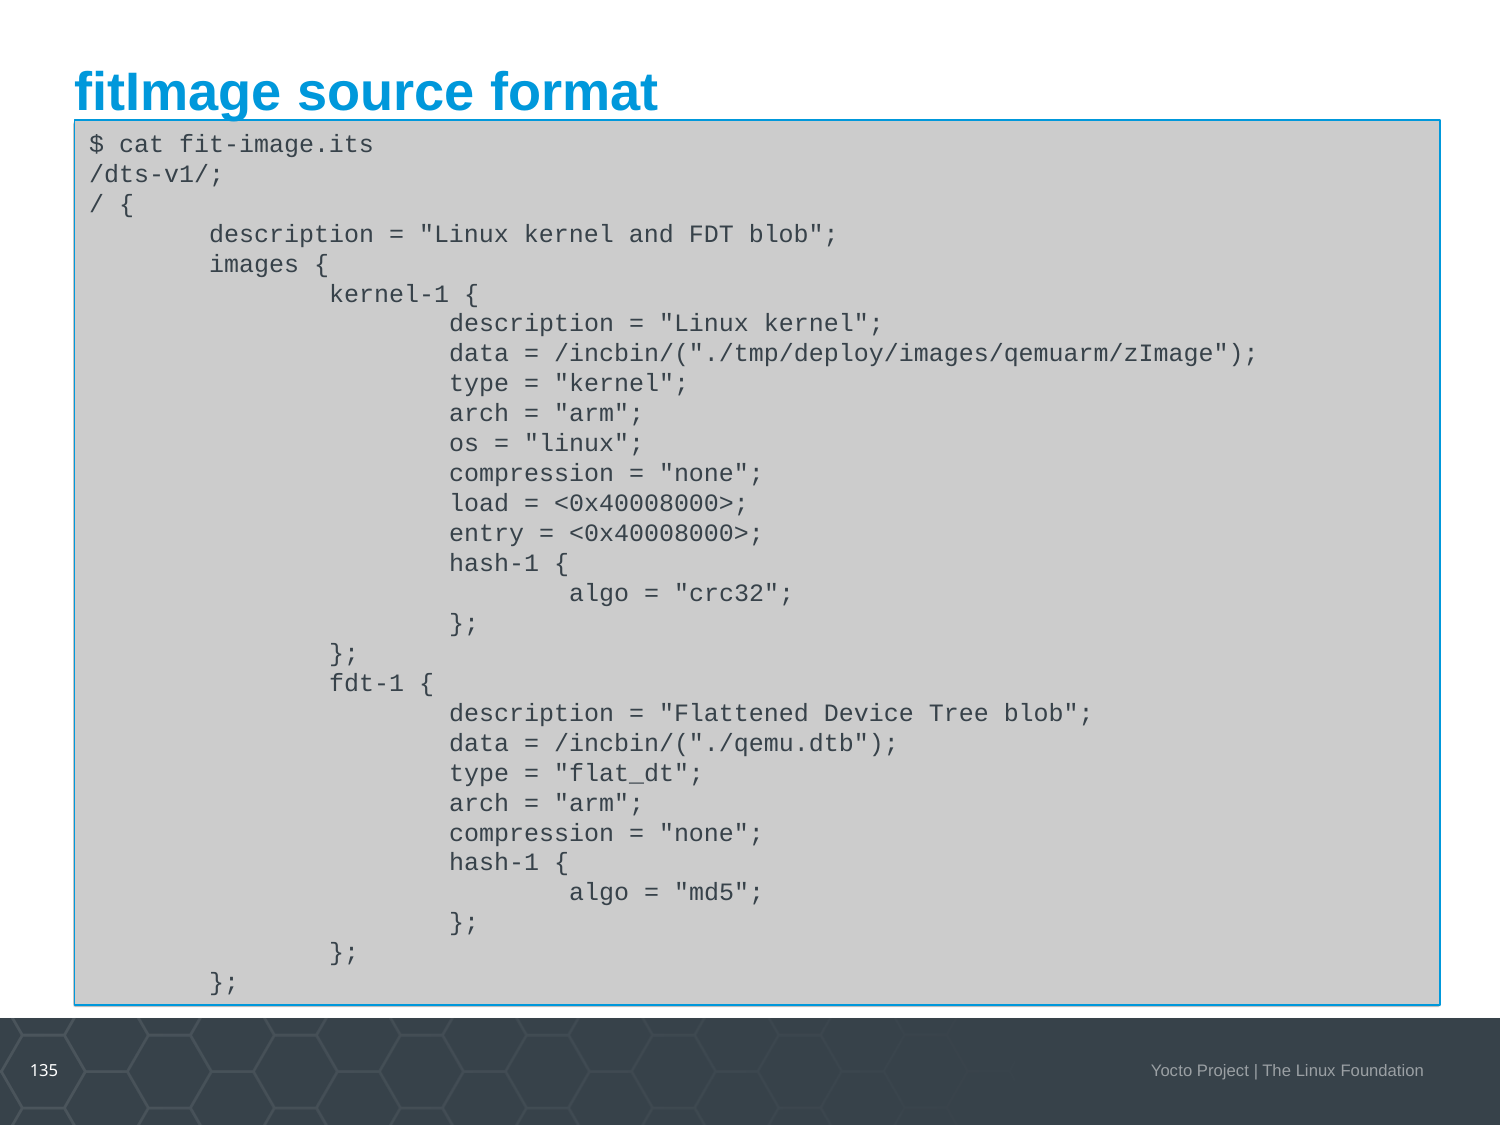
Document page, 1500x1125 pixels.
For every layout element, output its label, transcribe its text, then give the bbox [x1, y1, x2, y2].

text_box $ cat fit-image.its /dts-v1/; / { description = "Linux kernel and FDT blob"; images { kernel-1 { description = "Linux kernel"; data = /incbin/("./tmp/deploy/images/qemuarm/zImage"); type = "kernel"; arch = "arm"; os = "linux"; compression = "none"; load = <0x40008000>; entry = <0x40008000>; hash-1 { algo = "crc32"; }; }; fdt-1 { description = "Flattened Device Tree blob"; data = /incbin/("./qemu.dtb"); type = "flat_dt"; arch = "arm"; compression = "none"; hash-1 { algo = "md5"; }; }; }; [74, 119, 1440, 1005]
text_box fitImage source format [74, 67, 1424, 213]
picture [0, 0, 1500, 1125]
text_box [70, 41, 1421, 945]
